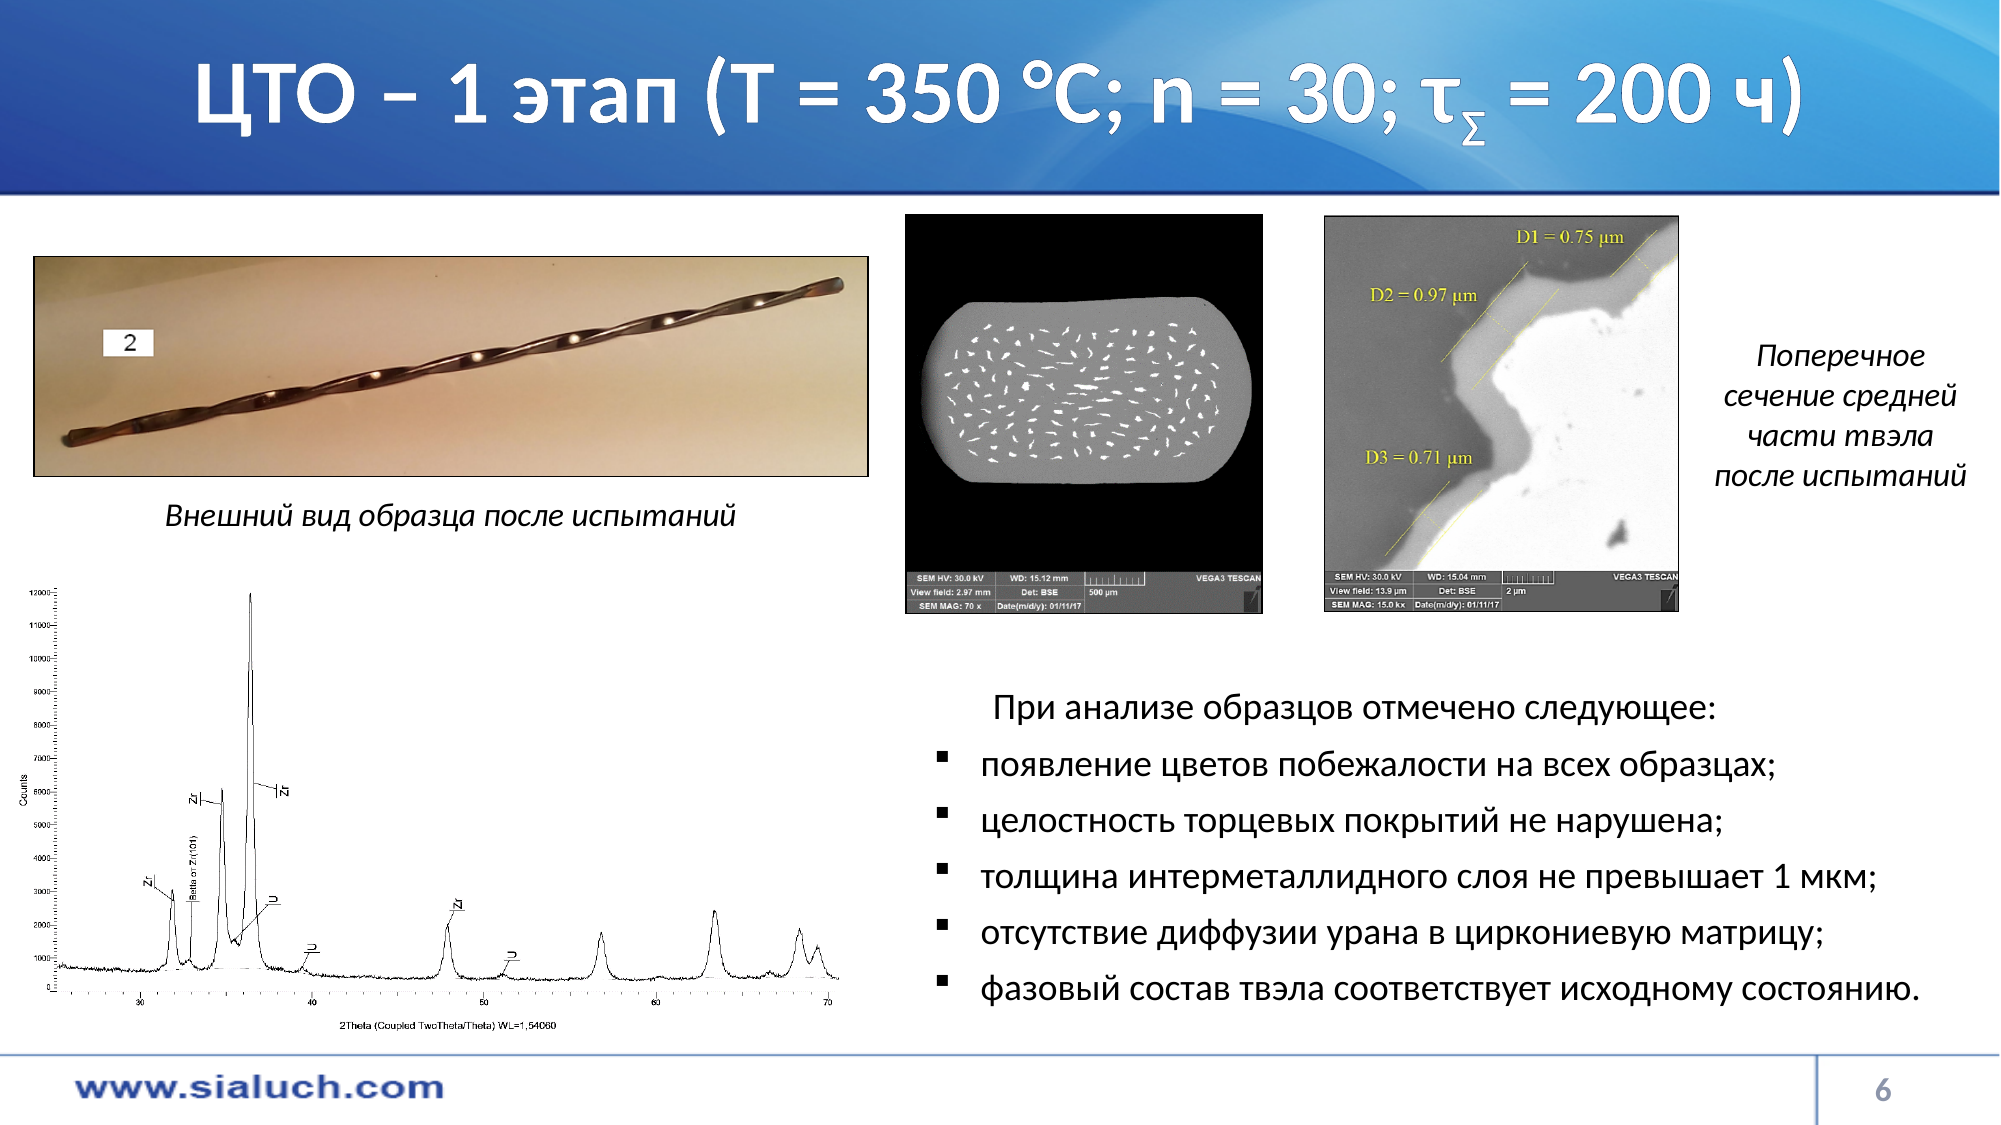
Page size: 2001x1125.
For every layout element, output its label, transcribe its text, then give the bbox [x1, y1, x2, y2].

slide_number 6 [1834, 1058, 1932, 1119]
text_box Внешний вид образца после испытаний [150, 485, 753, 541]
title ЦТО – 1 этап (Т = 350 °С; n = 30; τΣ = 200 ч) [99, 0, 1900, 188]
text_box При анализе образцов отмечено следующее: появление цветов побежалости на всех образцах; целостность торцевых покрытий не нарушена; толщина интерметаллидного слоя не превышает 1 мкм; отсутствие диффузии урана в циркониевую матрицу; фазовый состав твэла соответствует исходному состоянию. [919, 663, 1959, 1016]
text_box Поперечное сечение средней части твэла после испытаний [1696, 325, 1986, 500]
picture [0, 0, 2000, 1125]
